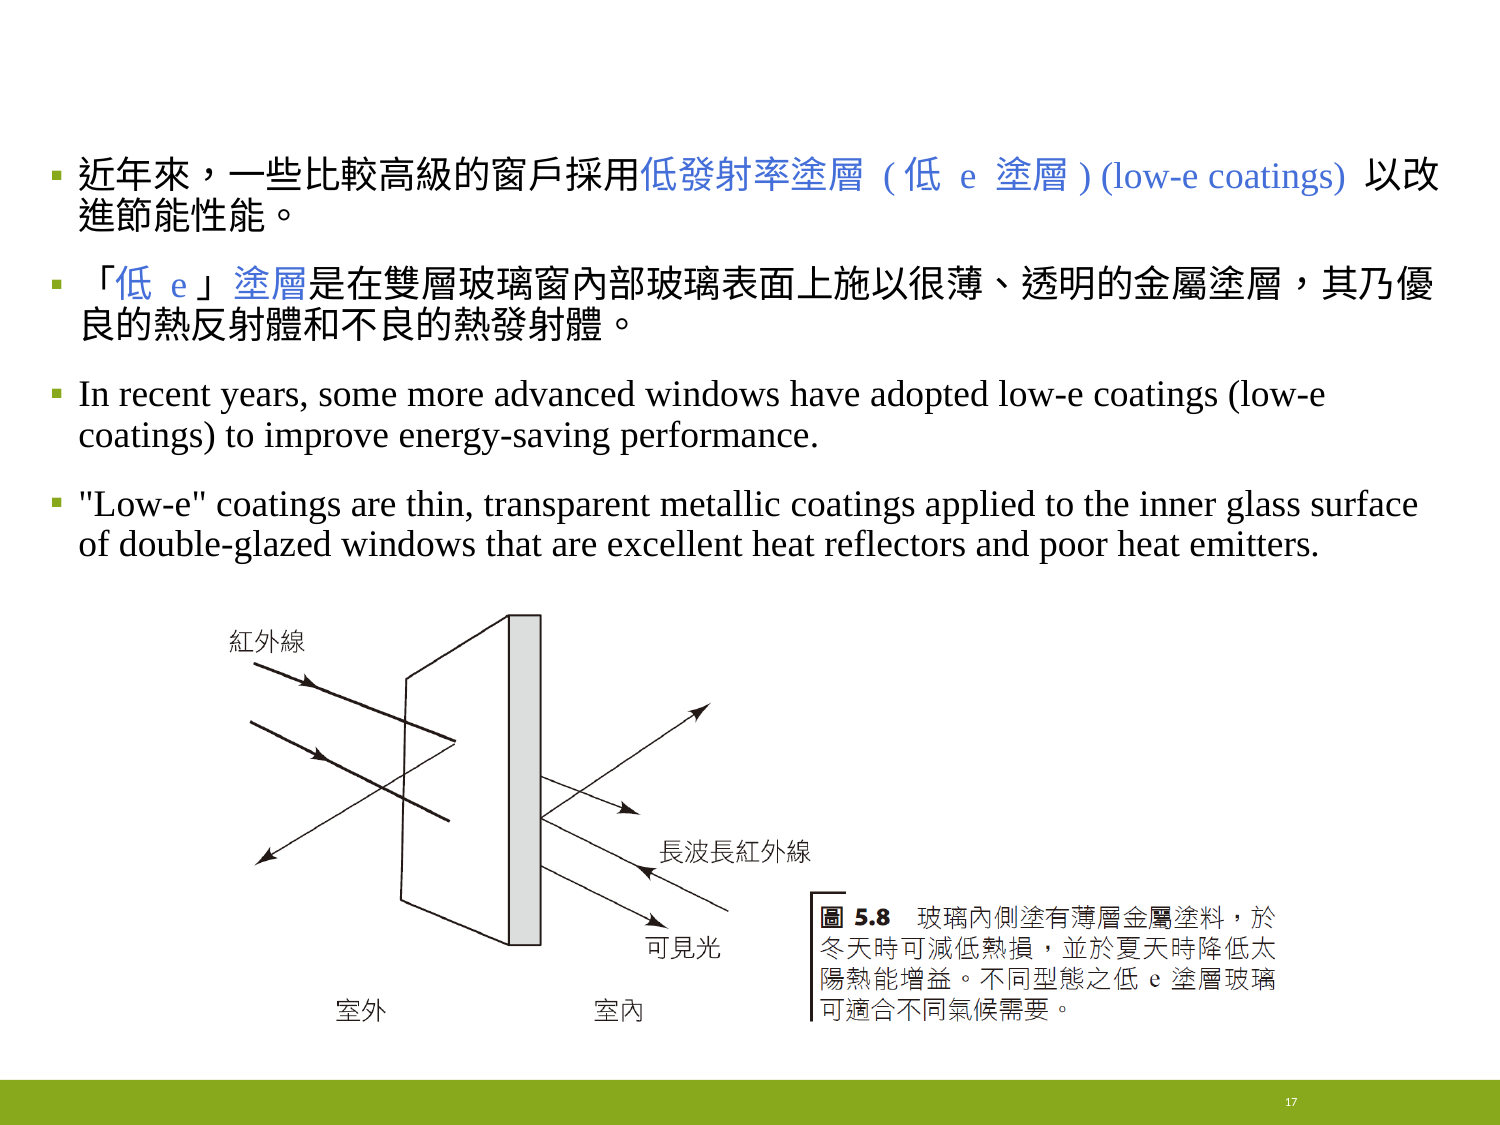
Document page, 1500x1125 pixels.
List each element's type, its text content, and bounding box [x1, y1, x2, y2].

list 近年來，一些比較高級的窗戶採用低發射率塗層 (低 e 塗層) (low-e coatings) 以改進節能性能。 「低 e」塗層是在雙層玻璃窗內部玻璃表面上施以很薄、透明的金屬塗層，其乃優良的熱反射體和不良的熱發射體。 In recent years, some more advanced windows have adopted low-e coatings (low-e coatings) to improve energy-saving performance. "Low-e" coatings are thin, transparent metallic coatings applied to the inner glass surface of double-glazed windows that are excellent heat reflectors and poor heat emitters. [29, 149, 1471, 1013]
slide_number 17 [1217, 1082, 1313, 1121]
picture [217, 600, 1283, 1039]
